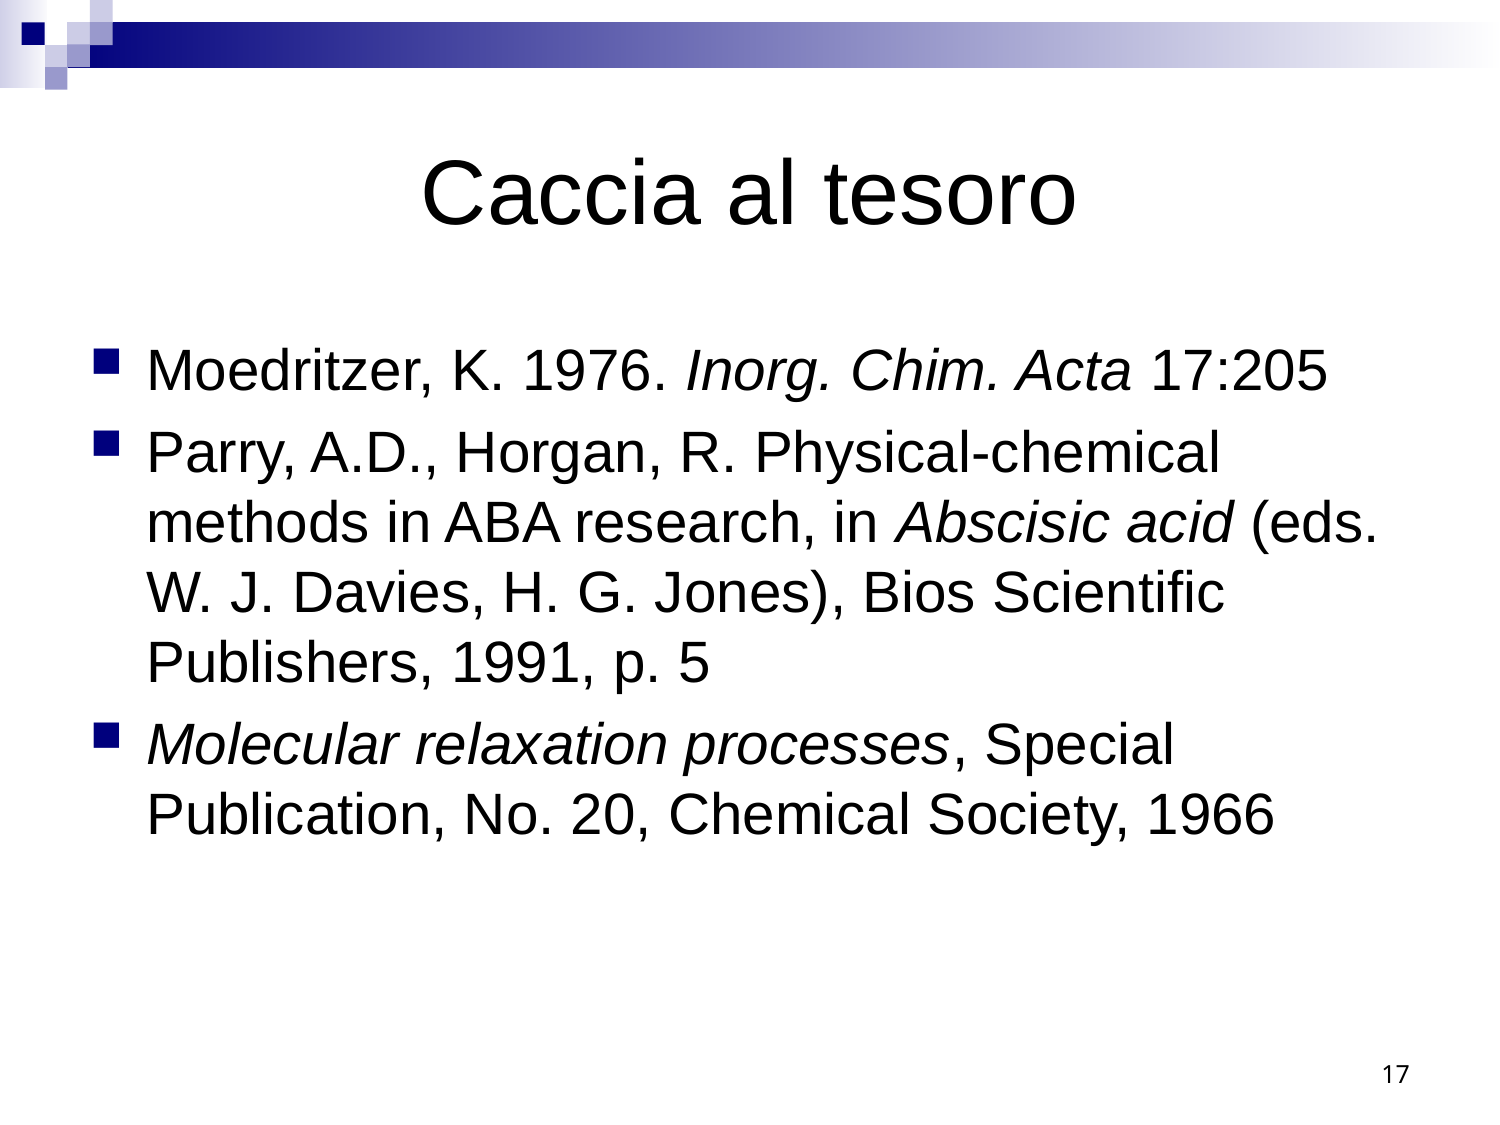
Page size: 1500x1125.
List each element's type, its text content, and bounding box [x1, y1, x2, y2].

title Caccia al tesoro [74, 74, 1426, 301]
slide_number 17 [1074, 1025, 1425, 1100]
list Moedritzer, K. 1976. Inorg. Chim. Acta 17:205 Parry, A.D., Horgan, R. Physical-chemical methods in ABA research, in Abscisic acid (eds. W. J. Davies, H. G. Jones), Bios Scientific Publishers, 1991, p. 5 Molecular relaxation processes, Special Publication, No. 20, Chemical Society, 1966 [74, 324, 1426, 963]
